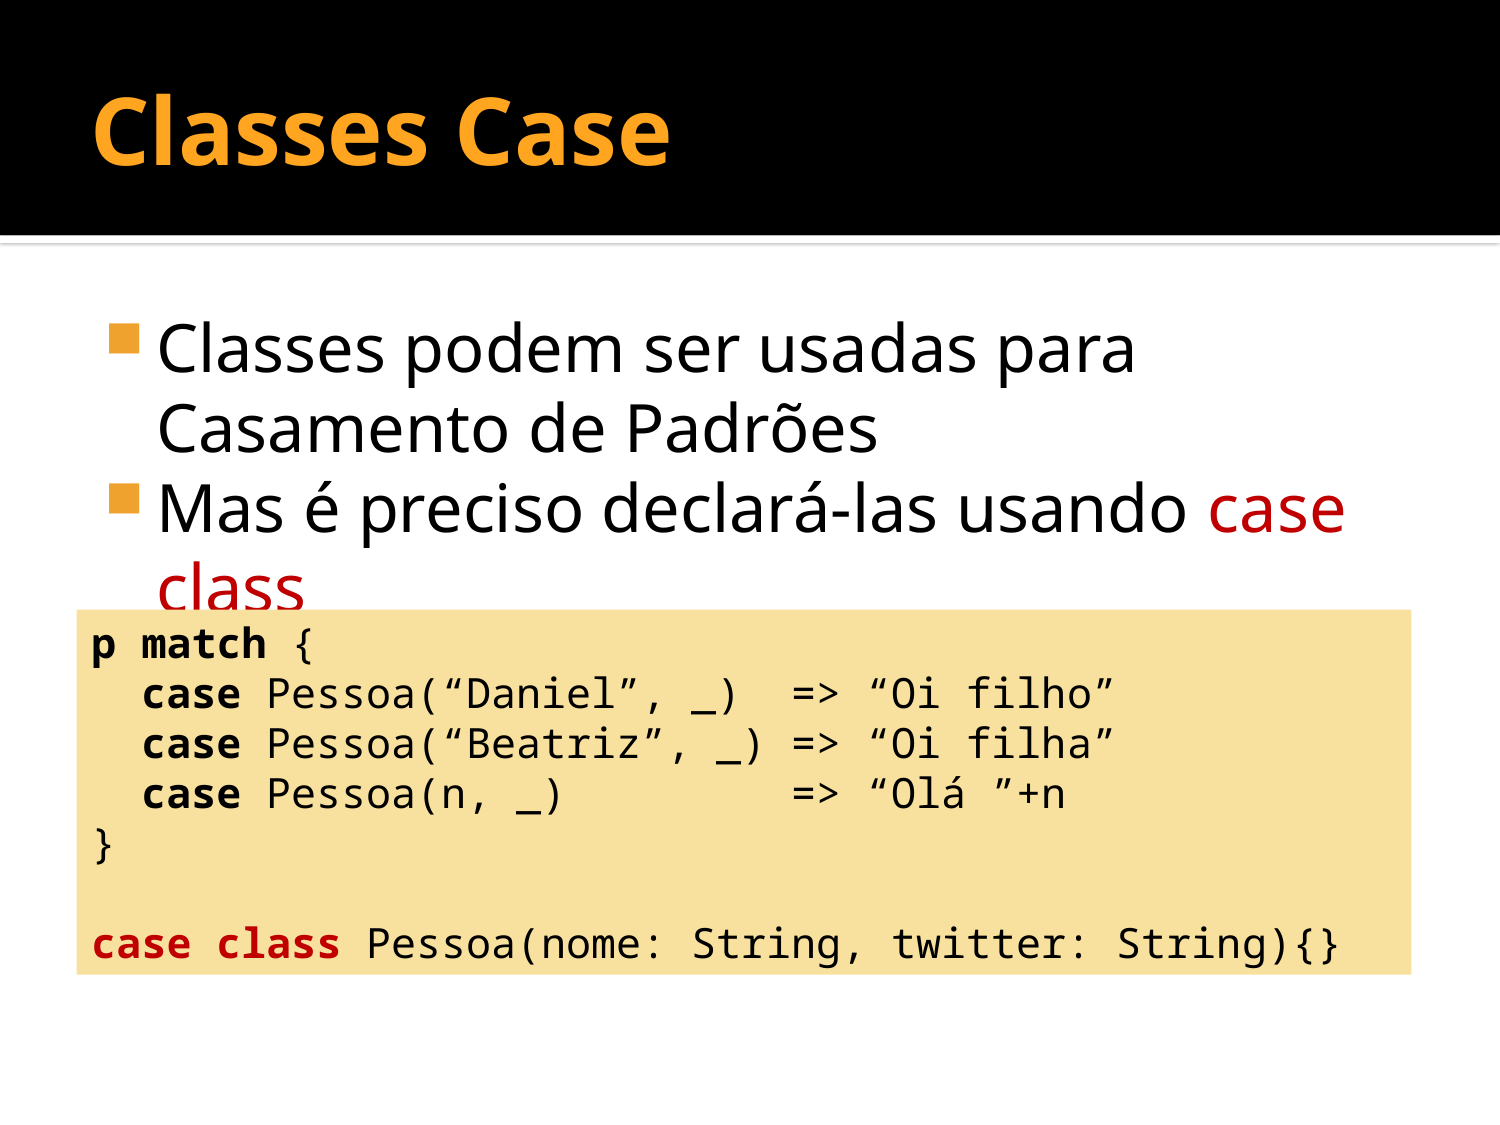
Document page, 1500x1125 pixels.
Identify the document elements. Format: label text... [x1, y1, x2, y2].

title Classes Case [75, 25, 1425, 231]
text_box p match { case Pessoa(“Daniel”, _) => “Oi filho” case Pessoa(“Beatriz”, _) => “Oi filha” case Pessoa(n, _) => “Olá ”+n } case class Pessoa(nome: String, twitter: String){} [76, 609, 1412, 975]
list Classes podem ser usadas para Casamento de Padrões Mas é preciso declará-las usando case class [75, 291, 1425, 1050]
